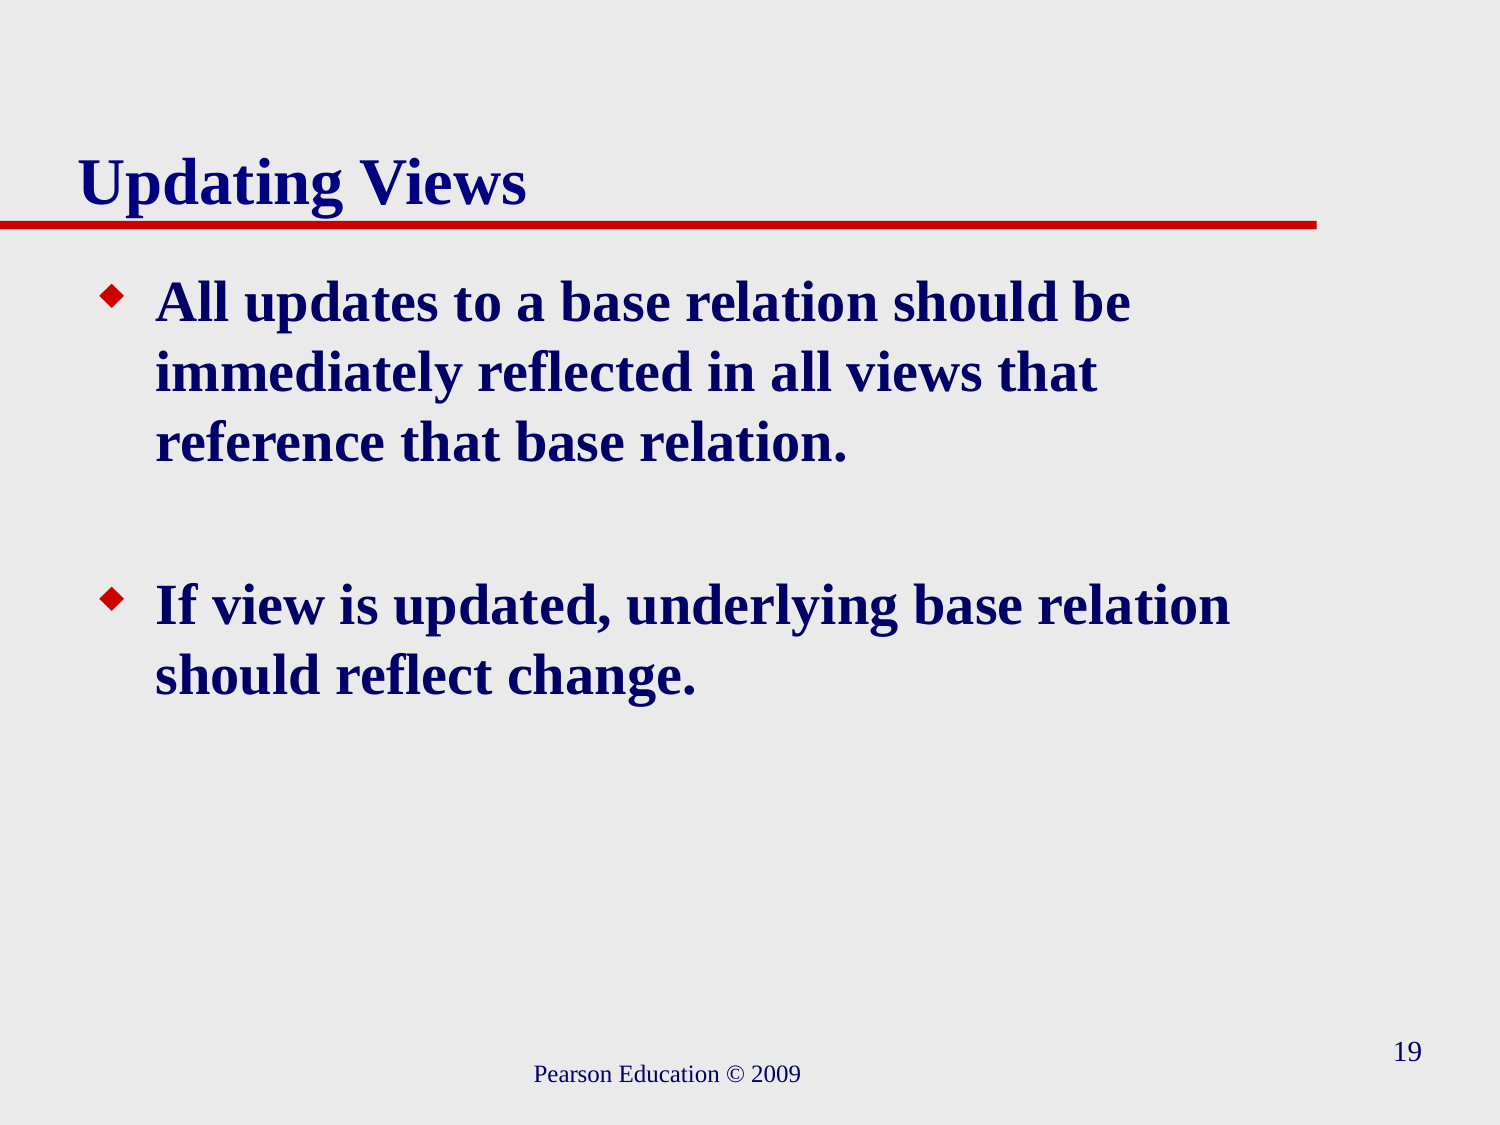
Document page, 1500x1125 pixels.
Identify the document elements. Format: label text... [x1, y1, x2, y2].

list All updates to a base relation should be immediately reflected in all views that reference that base relation. If view is updated, underlying base relation should reflect change. [84, 255, 1353, 931]
text_box Pearson Education © 2009 [512, 1050, 1038, 1095]
title Updating Views [62, 43, 1338, 226]
slide_number 19 [1125, 1012, 1438, 1088]
